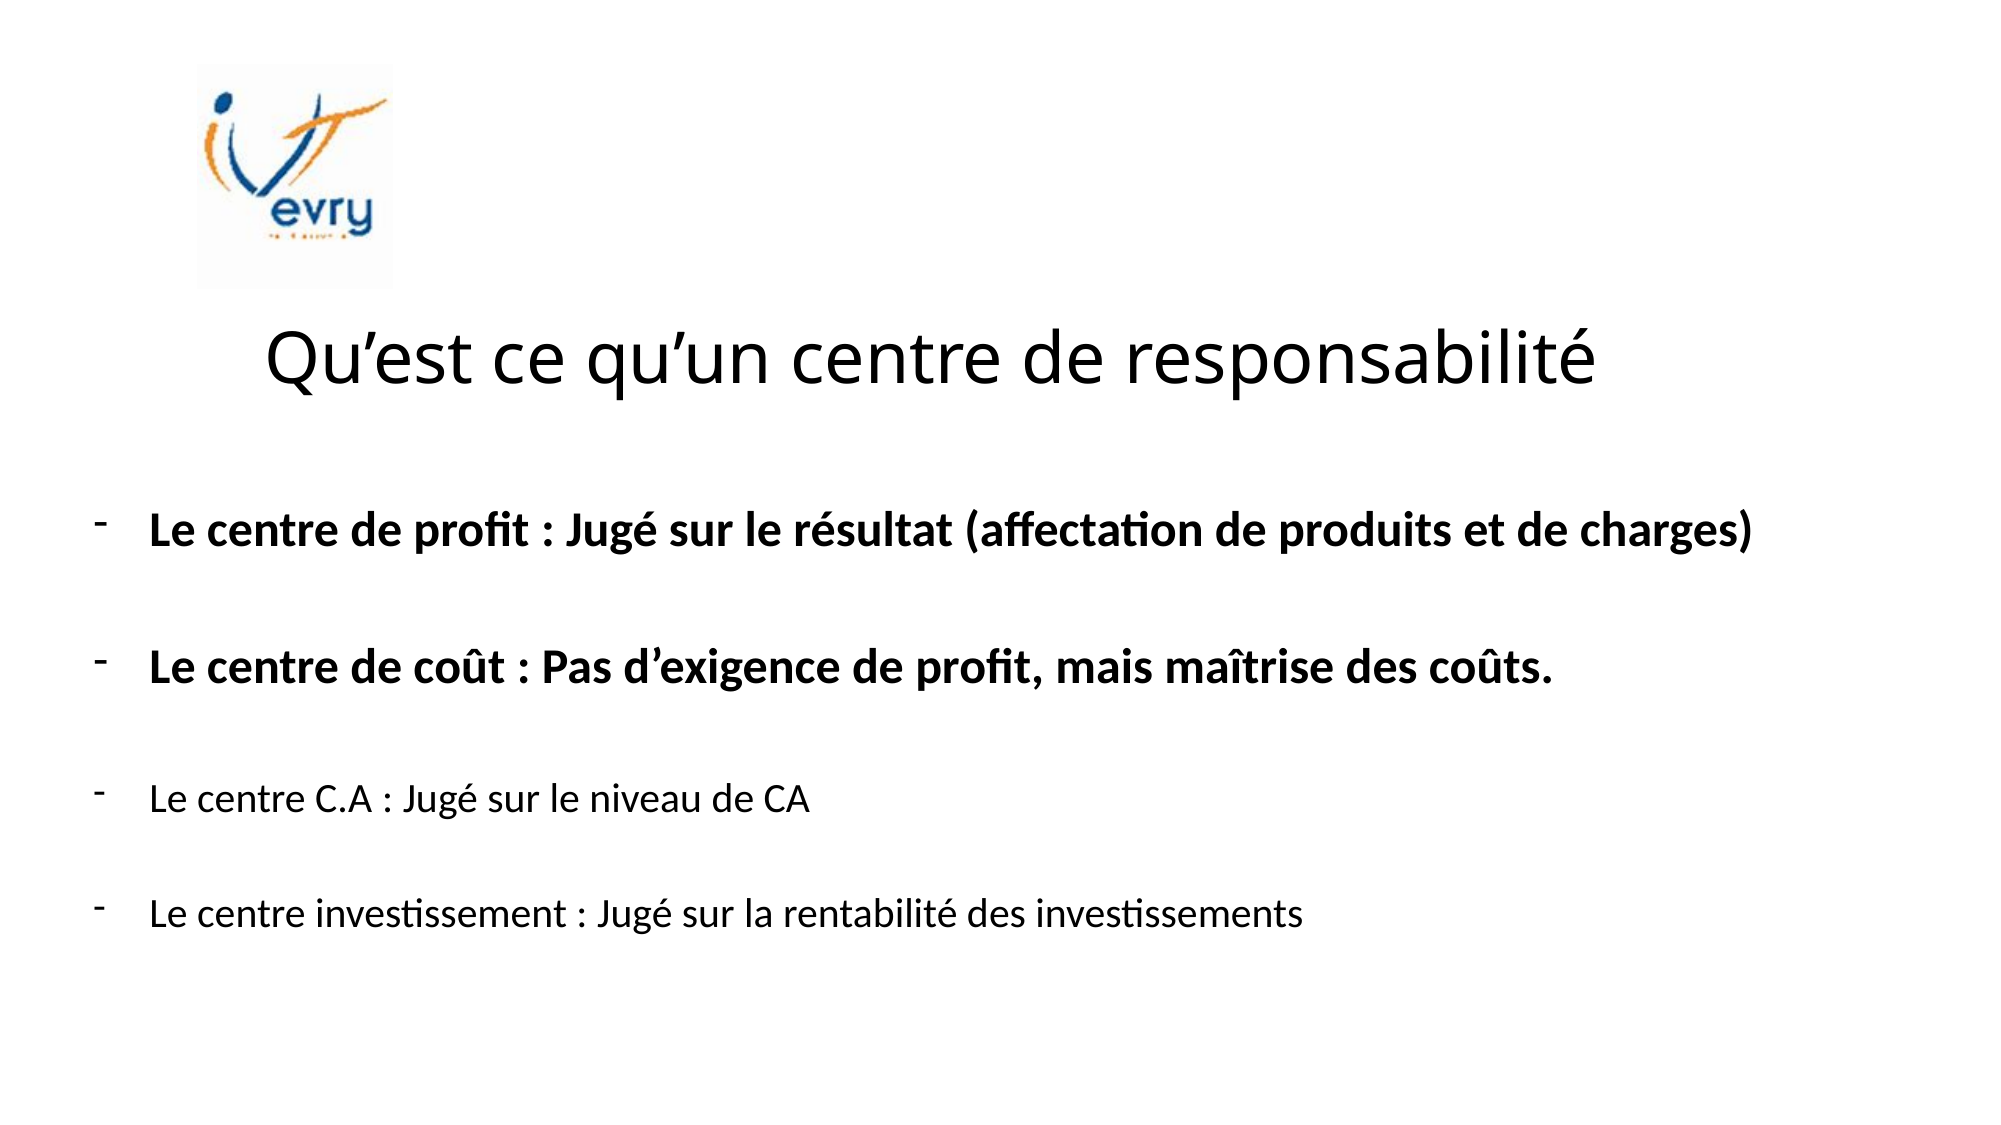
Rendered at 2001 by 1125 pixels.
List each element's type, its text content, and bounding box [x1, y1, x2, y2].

title Qu’est ce qu’un centre de responsabilité [249, 256, 1750, 407]
text_box Le centre de profit : Jugé sur le résultat (affectation de produits et de charges) Le centre de coût : Pas d’exigence de profit, mais maîtrise des coûts. Le centre C.A : Jugé sur le niveau de CA Le centre investissement : Jugé sur la rentabilité des investissements [78, 479, 1854, 943]
picture [197, 64, 393, 289]
